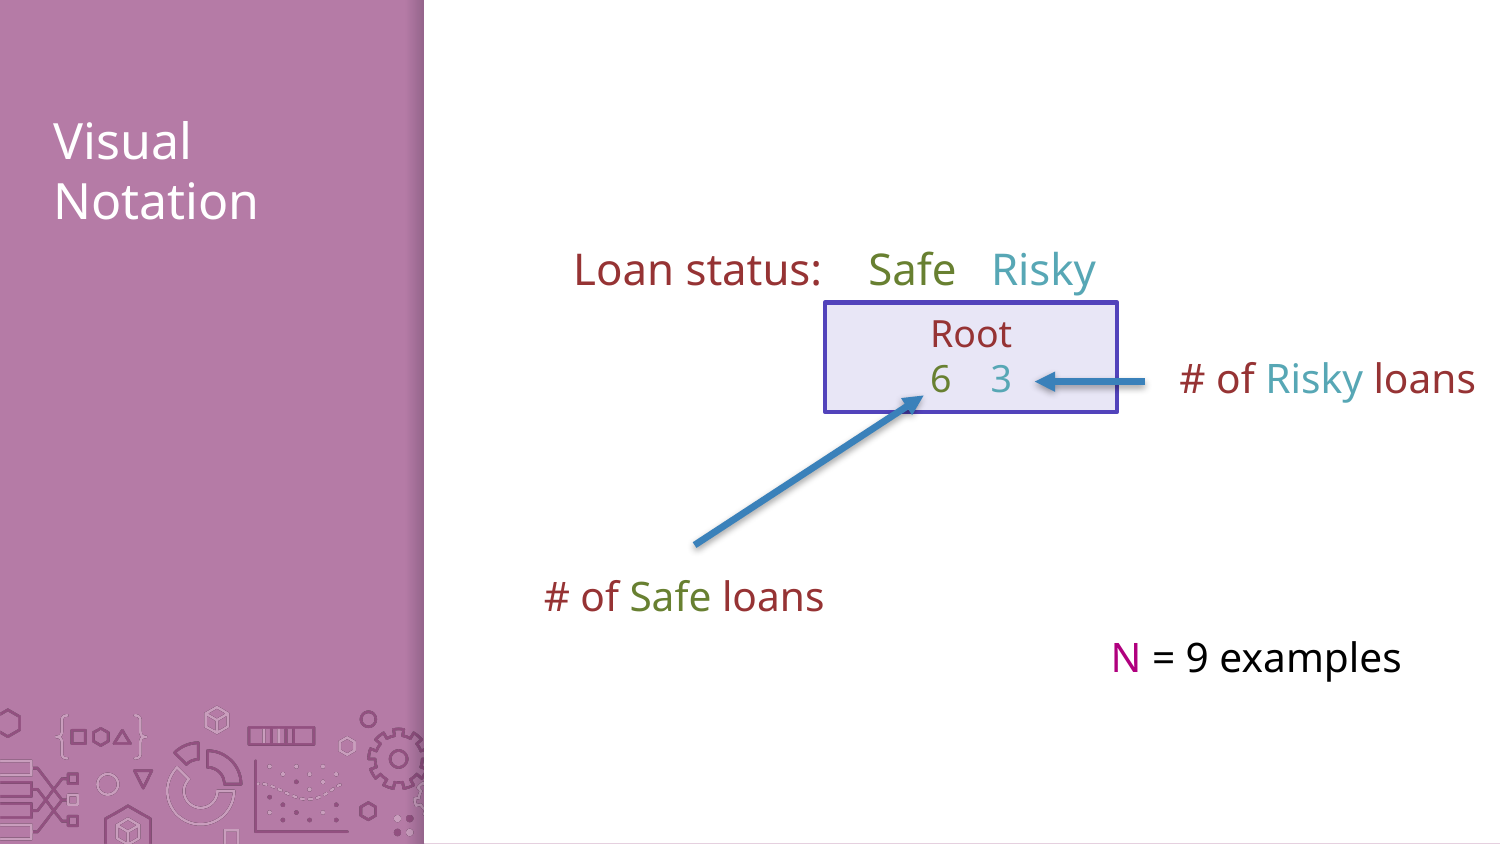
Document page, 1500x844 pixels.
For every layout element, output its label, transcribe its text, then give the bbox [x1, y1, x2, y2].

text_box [528, 395, 924, 629]
text_box Root 6 3 [823, 300, 1119, 414]
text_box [1034, 345, 1500, 411]
text_box Loan status: Safe Risky [558, 234, 1112, 302]
picture [0, 701, 424, 844]
title Visual Notation [38, 94, 375, 748]
text_box N = 9 examples [1095, 624, 1500, 689]
